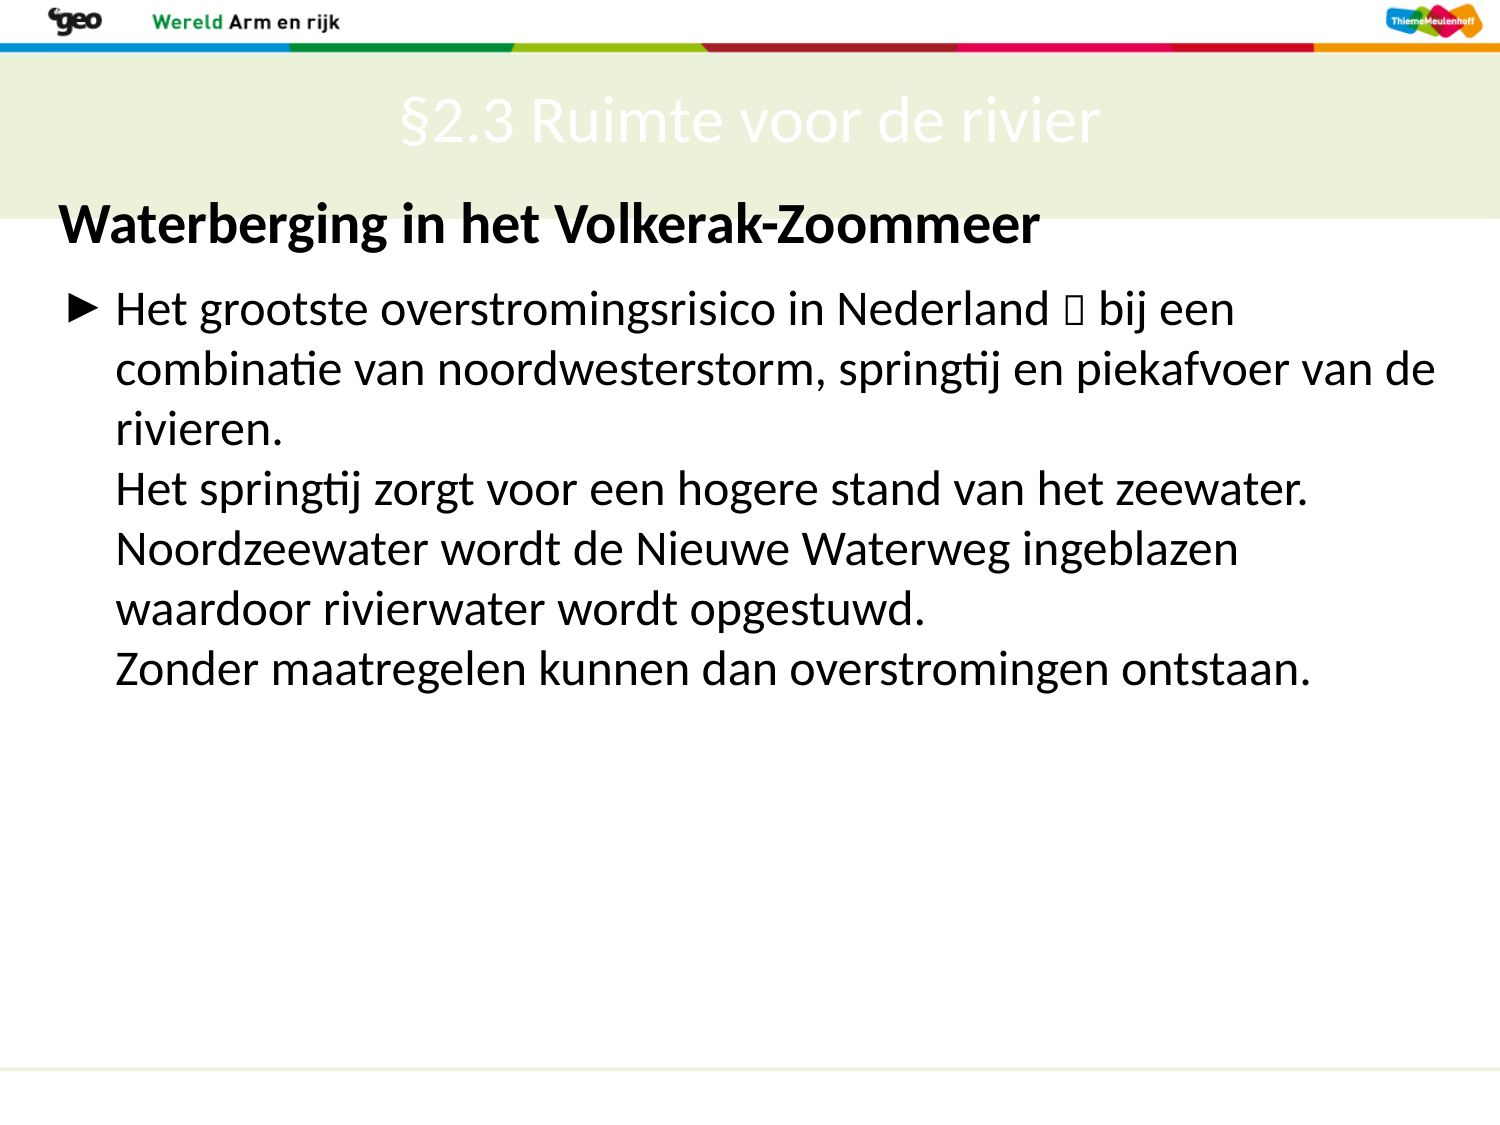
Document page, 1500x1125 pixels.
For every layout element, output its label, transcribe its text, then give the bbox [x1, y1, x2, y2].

picture [0, 0, 1500, 61]
picture [0, 173, 1500, 1125]
title §2.3 Ruimte voor de rivier [0, 61, 1500, 173]
list Waterberging in het Volkerak-Zoommeer Het grootste overstromingsrisico in Nederland  bij een combinatie van noordwesterstorm, springtij en piekafvoer van de rivieren. Het springtij zorgt voor een hogere stand van het zeewater. Noordzeewater wordt de Nieuwe Waterweg ingeblazen waardoor rivierwater wordt opgestuwd. Zonder maatregelen kunnen dan overstromingen ontstaan. [0, 177, 1459, 988]
